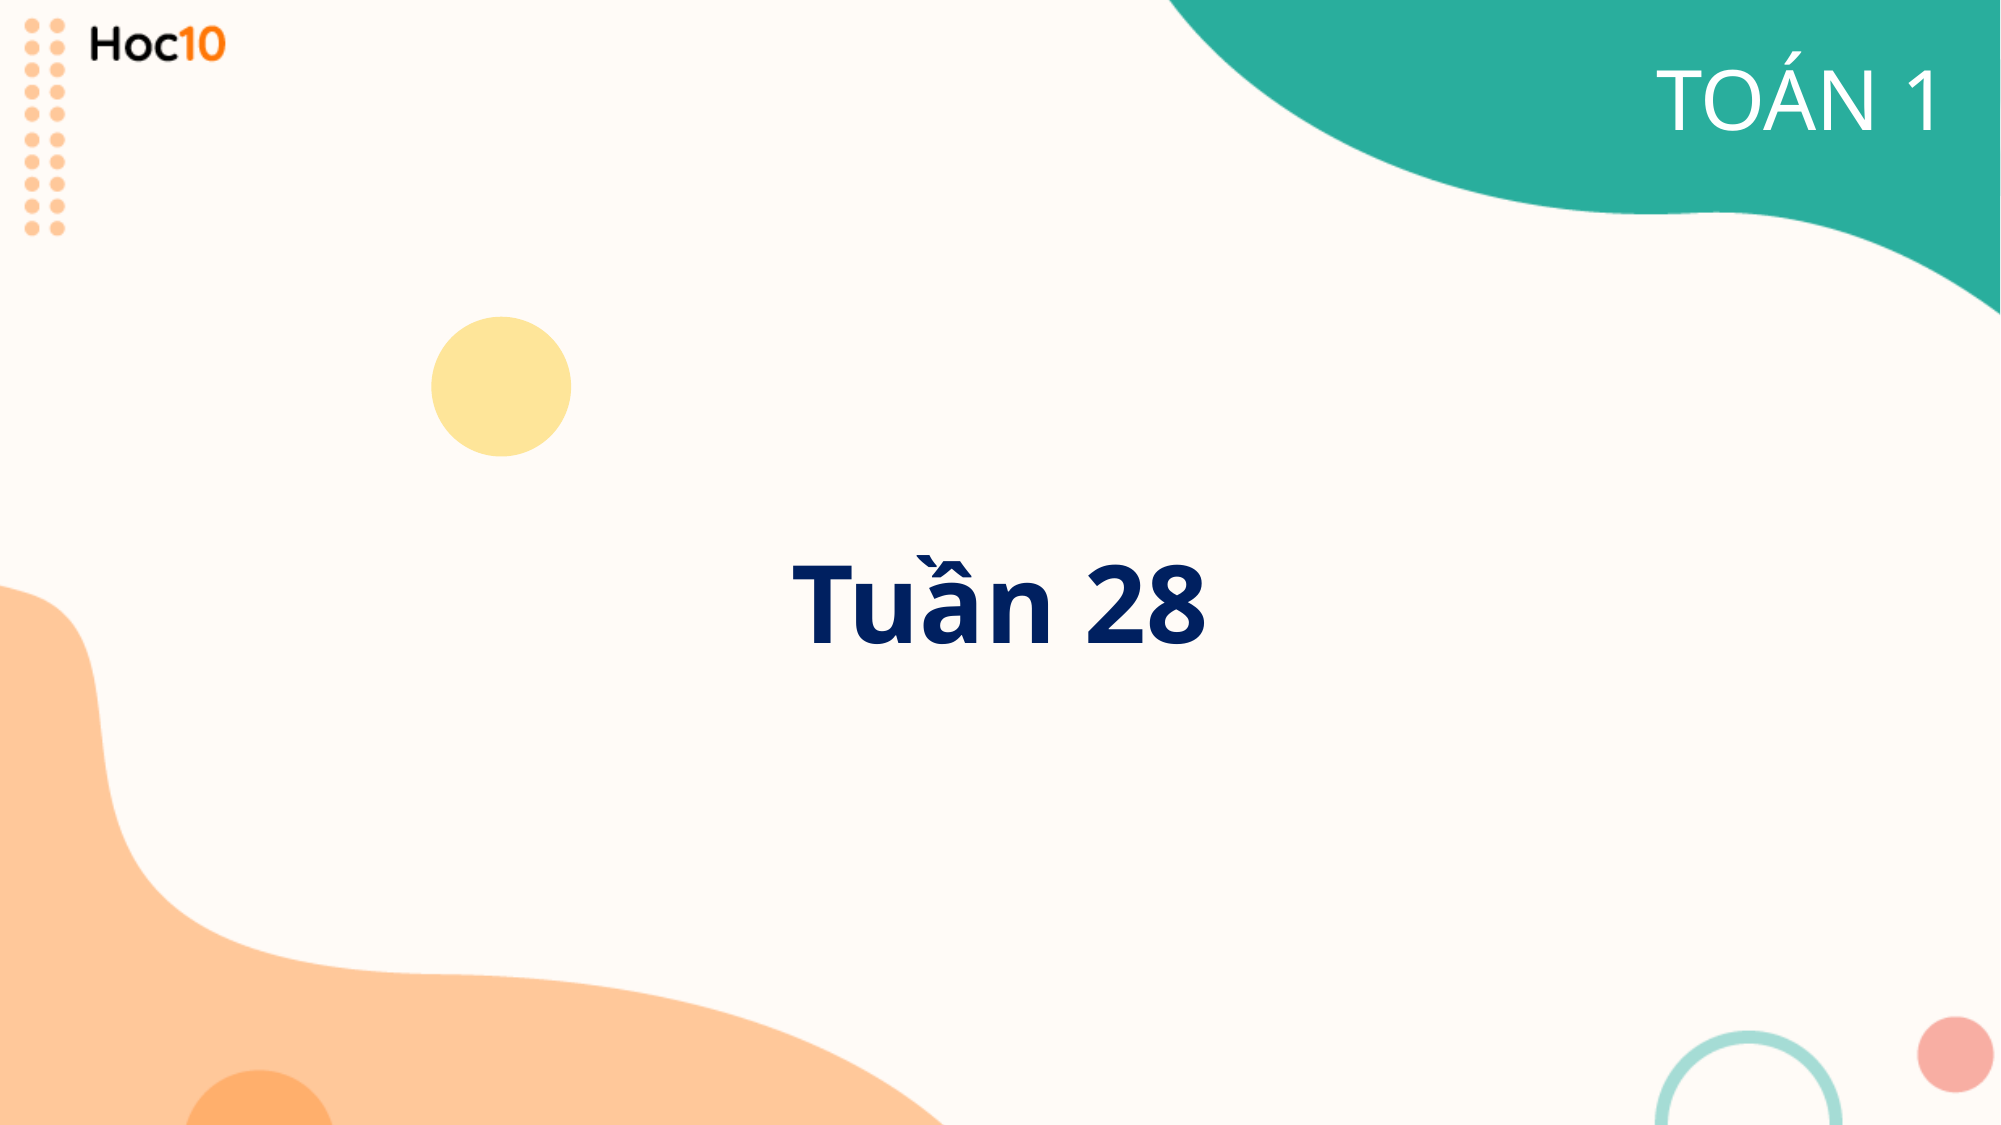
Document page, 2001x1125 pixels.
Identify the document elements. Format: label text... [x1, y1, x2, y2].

picture [0, 0, 2001, 1125]
text_box TOÁN 1 [1641, 39, 1965, 155]
title Tuần 28 [0, 268, 2000, 673]
